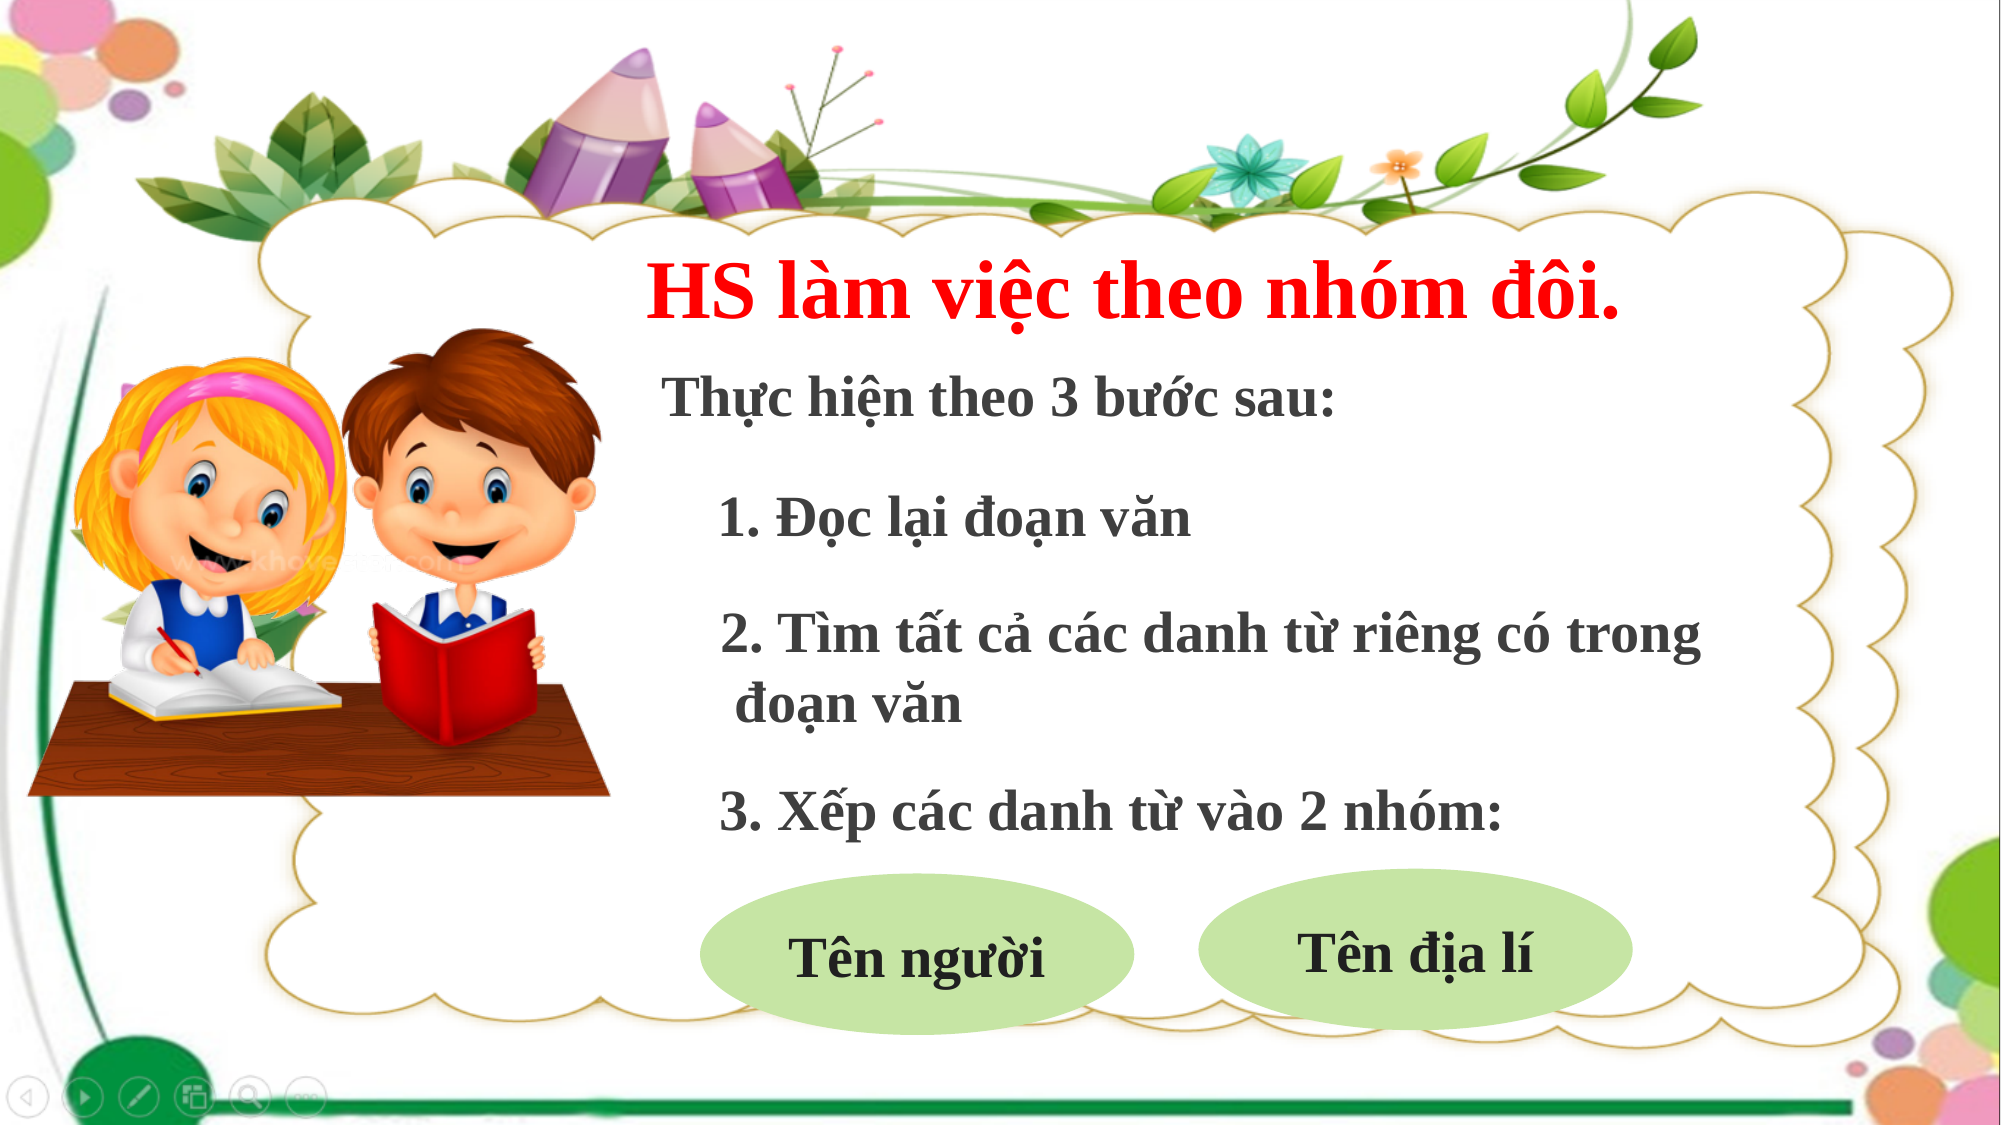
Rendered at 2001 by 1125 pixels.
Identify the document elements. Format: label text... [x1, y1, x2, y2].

text_box 2. Tìm tất cả các danh từ riêng có trong đoạn văn [705, 586, 1717, 742]
text_box 1. Đọc lại đoạn văn [702, 470, 1208, 556]
text_box Tên người [698, 872, 1136, 1037]
text_box HS làm việc theo nhóm đôi. [684, 227, 1638, 343]
text_box 3. Xếp các danh từ vào 2 nhóm: [704, 765, 1521, 850]
text_box Thực hiện theo 3 bước sau: [684, 350, 1354, 436]
picture [0, 0, 2001, 1125]
text_box Tên địa lí [1197, 867, 1634, 1032]
